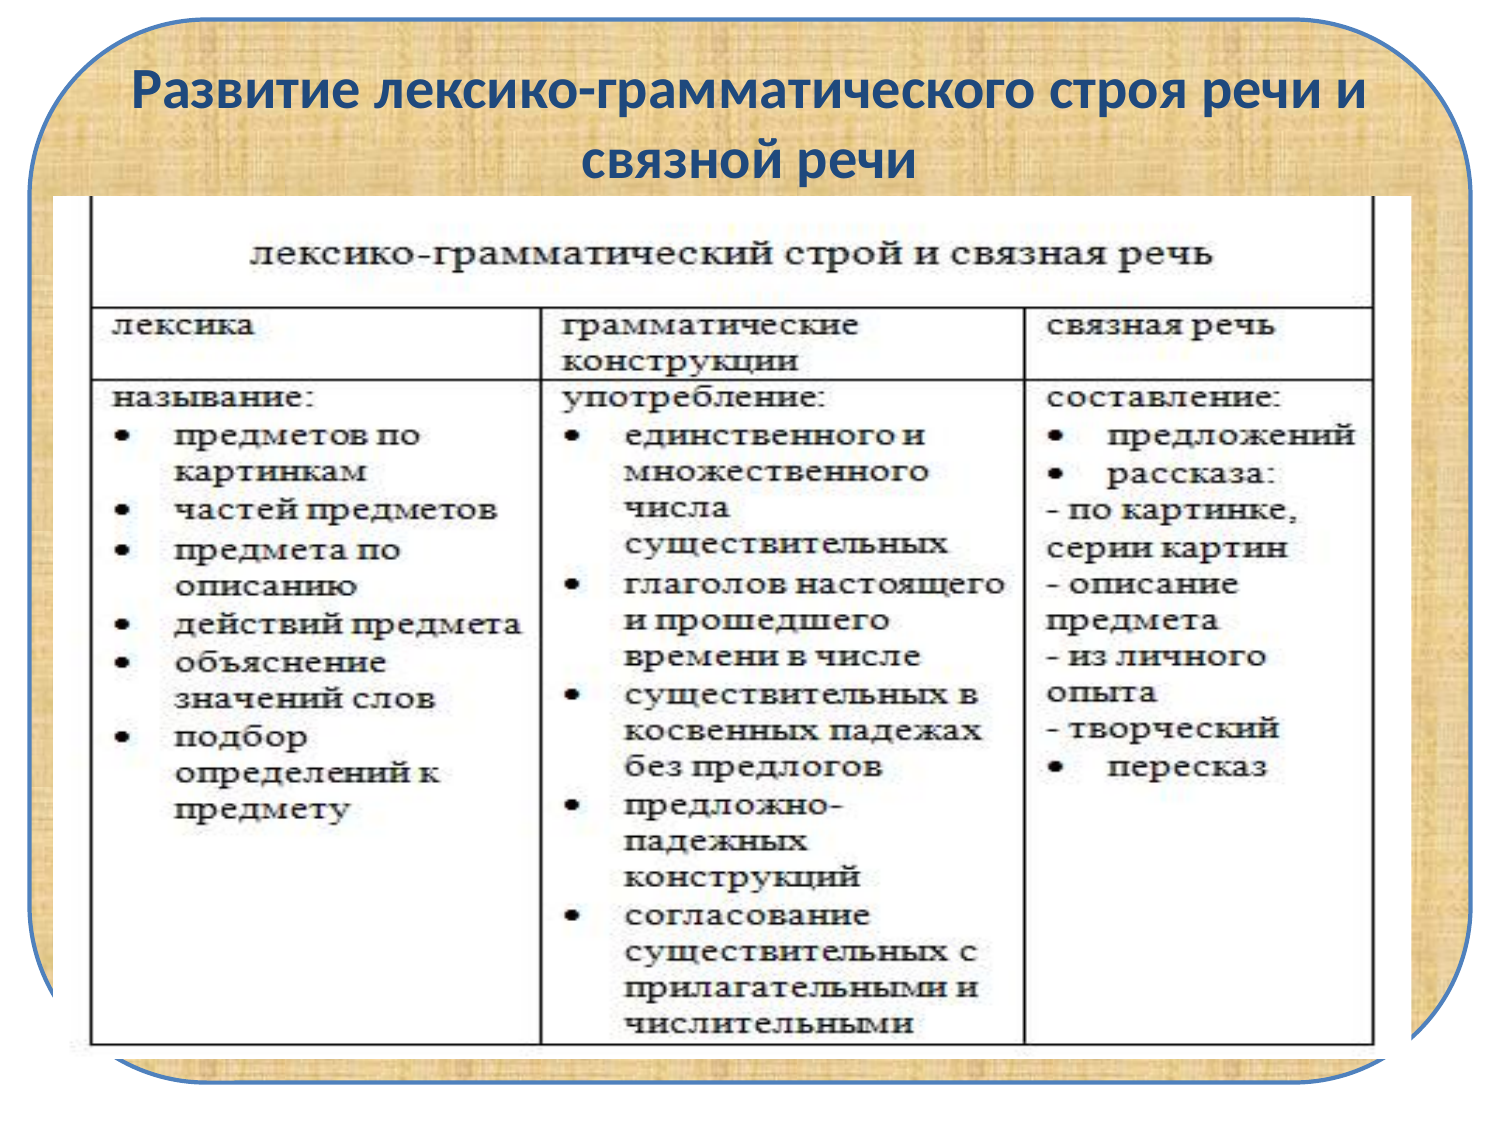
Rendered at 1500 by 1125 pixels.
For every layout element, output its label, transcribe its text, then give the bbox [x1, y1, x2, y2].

list [70, 187, 1421, 930]
text_box [27, 74, 75, 987]
title Развитие лексико-грамматического строя речи и связной речи [75, 45, 1425, 197]
text_box [1416, 74, 1473, 1037]
text_box [126, 1066, 1374, 1085]
text_box [111, 17, 1389, 45]
picture [52, 195, 1412, 1059]
